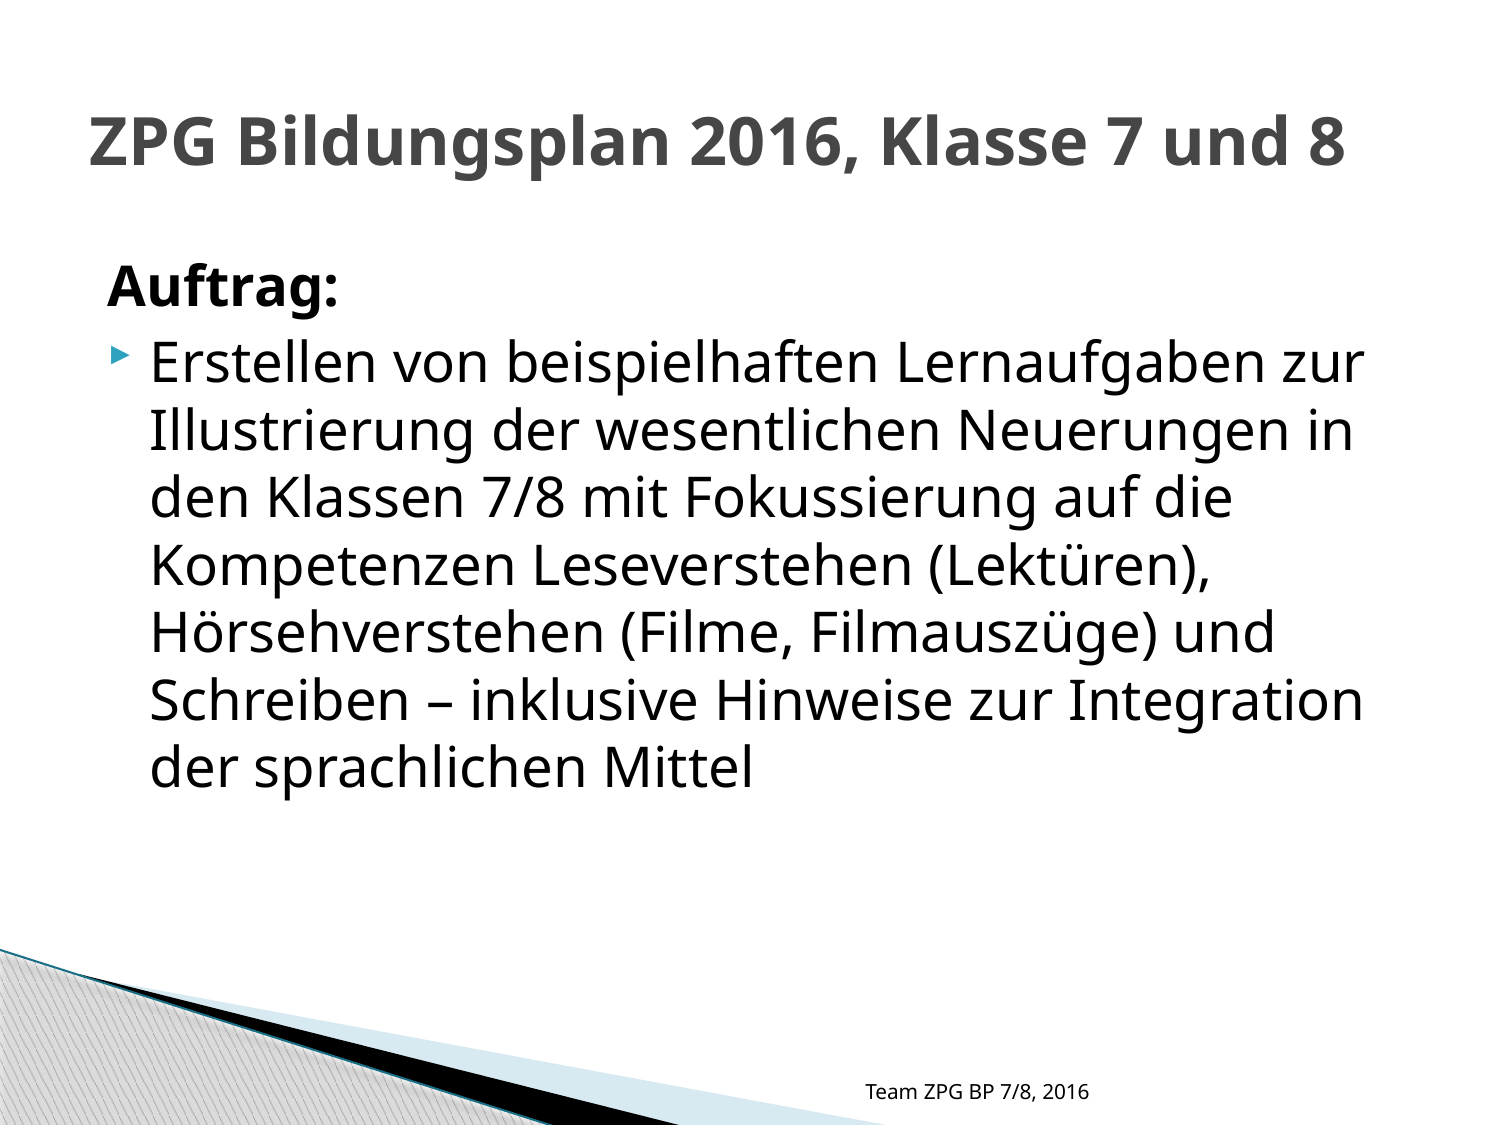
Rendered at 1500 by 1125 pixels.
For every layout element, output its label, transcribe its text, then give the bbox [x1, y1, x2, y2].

list Auftrag: Erstellen von beispielhaften Lernaufgaben zur Illustrierung der wesentlichen Neuerungen in den Klassen 7/8 mit Fokussierung auf die Kompetenzen Leseverstehen (Lektüren), Hörsehverstehen (Filme, Filmauszüge) und Schreiben – inklusive Hinweise zur Integration der sprachlichen Mittel [74, 242, 1426, 986]
footer Team ZPG BP 7/8, 2016 [718, 1051, 1105, 1112]
title ZPG Bildungsplan 2016, Klasse 7 und 8 [75, 45, 1425, 233]
